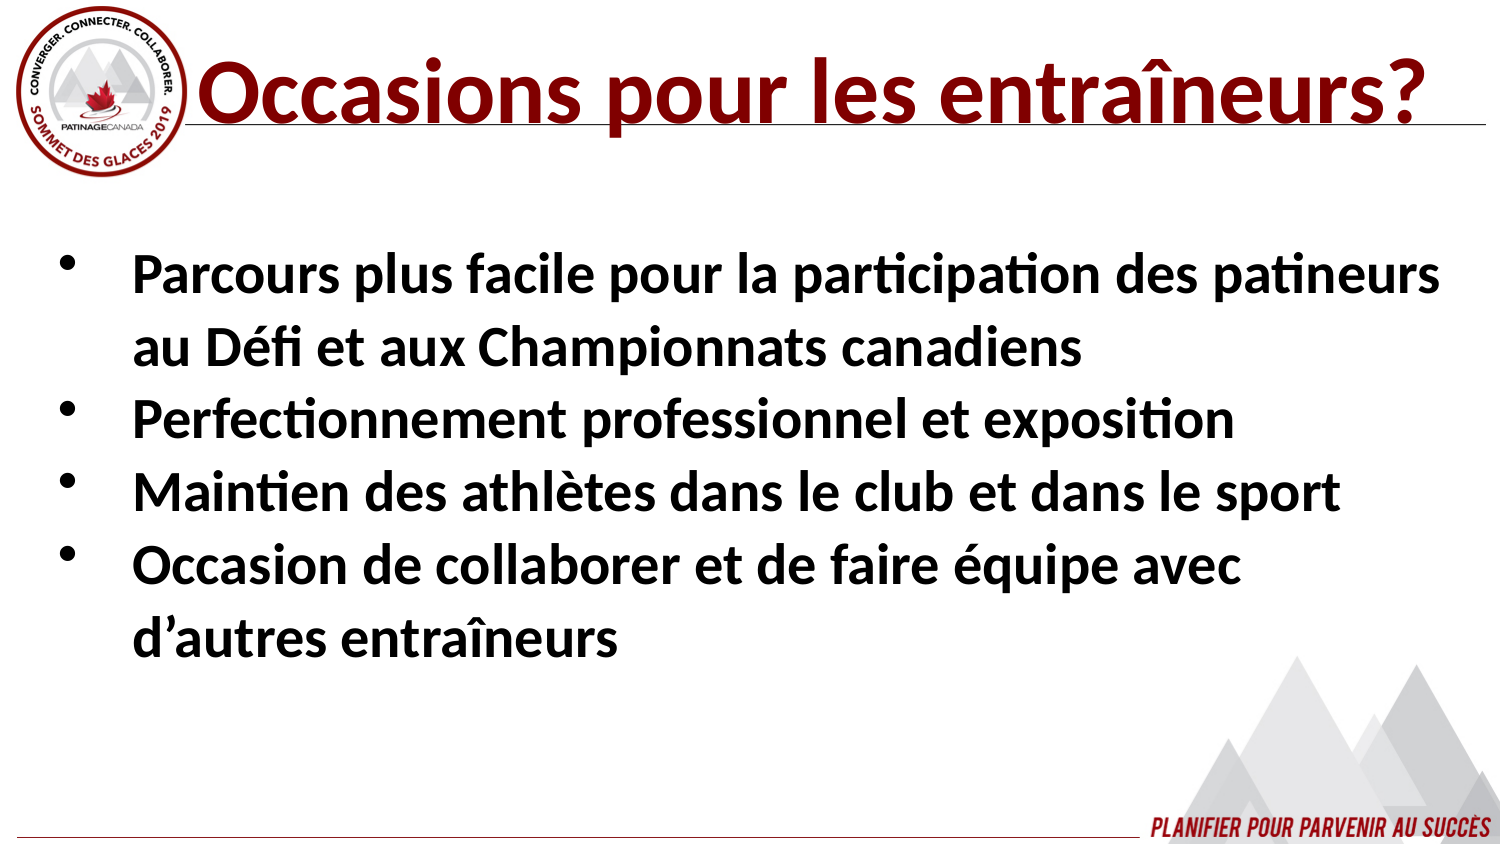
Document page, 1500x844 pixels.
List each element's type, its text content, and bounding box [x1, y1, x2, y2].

picture [0, 0, 1500, 844]
text_box Occasions pour les entraîneurs? Parcours plus facile pour la participation des patineurs au Défi et aux Championnats canadiens Perfectionnement professionnel et exposition Maintien des athlètes dans le club et dans le sport Occasion de collaborer et de faire équipe avec d’autres entraîneurs [50, 0, 1450, 796]
